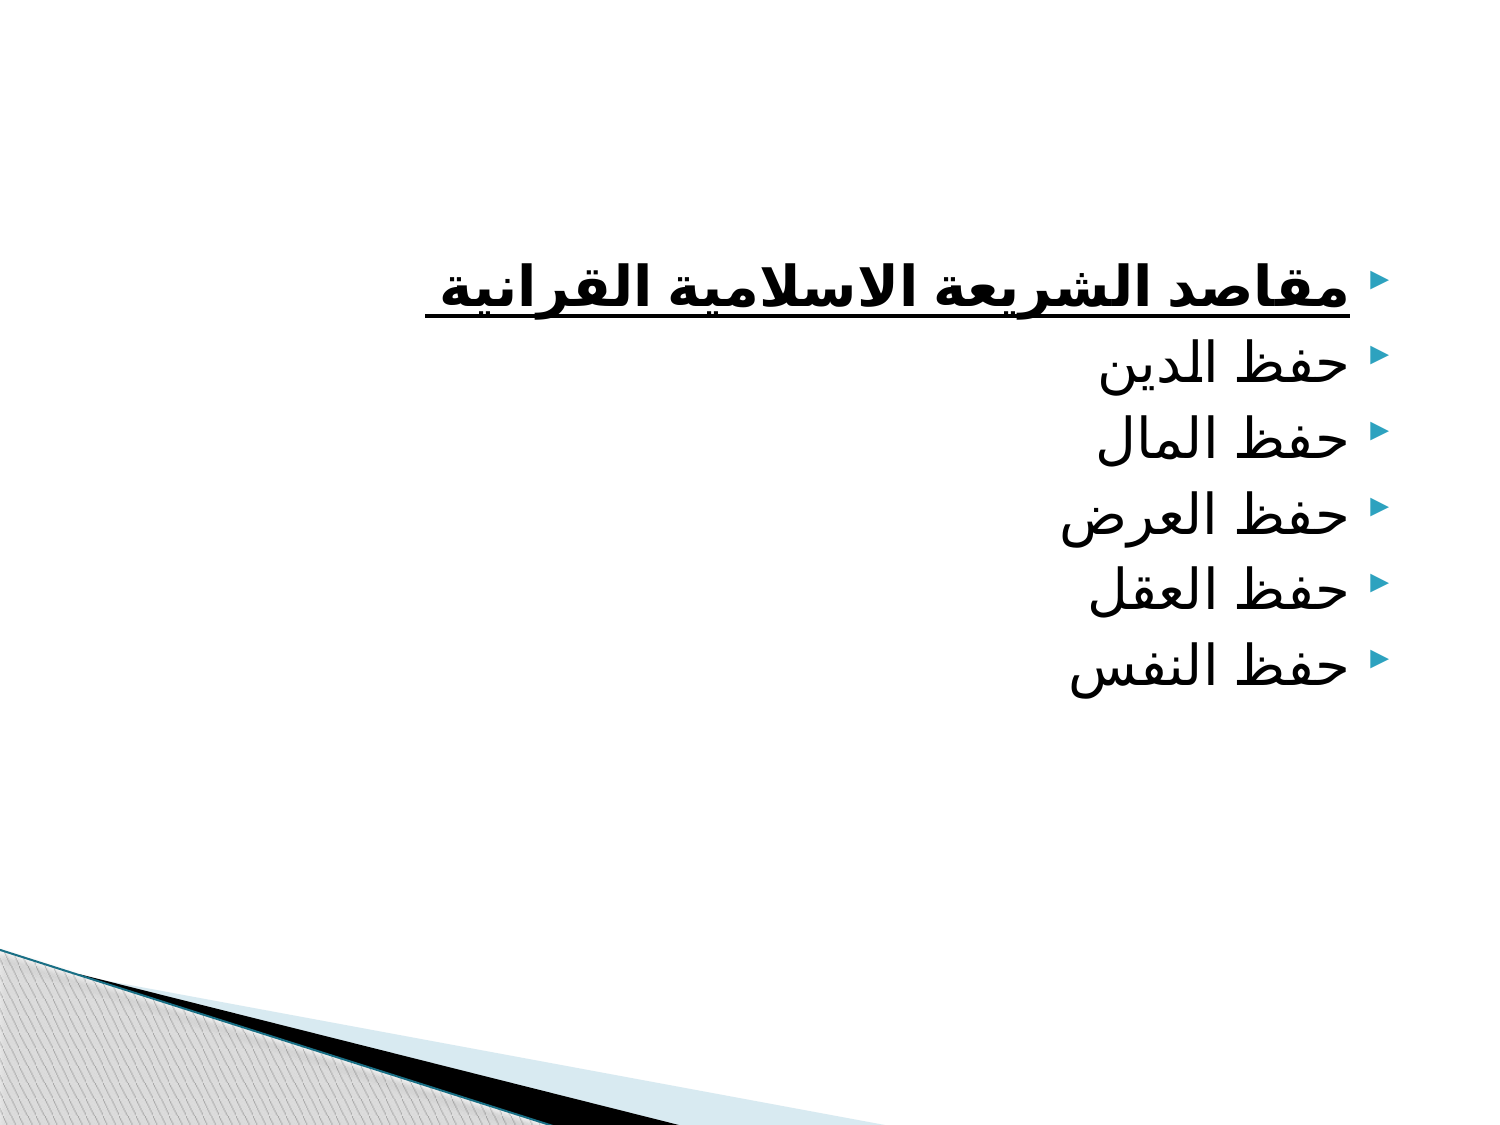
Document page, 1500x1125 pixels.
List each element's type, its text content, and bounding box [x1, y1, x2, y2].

list مقاصد الشريعة الاسلامية القرانية حفظ الدين حفظ المال حفظ العرض حفظ العقل حفظ النفس [75, 243, 1425, 986]
